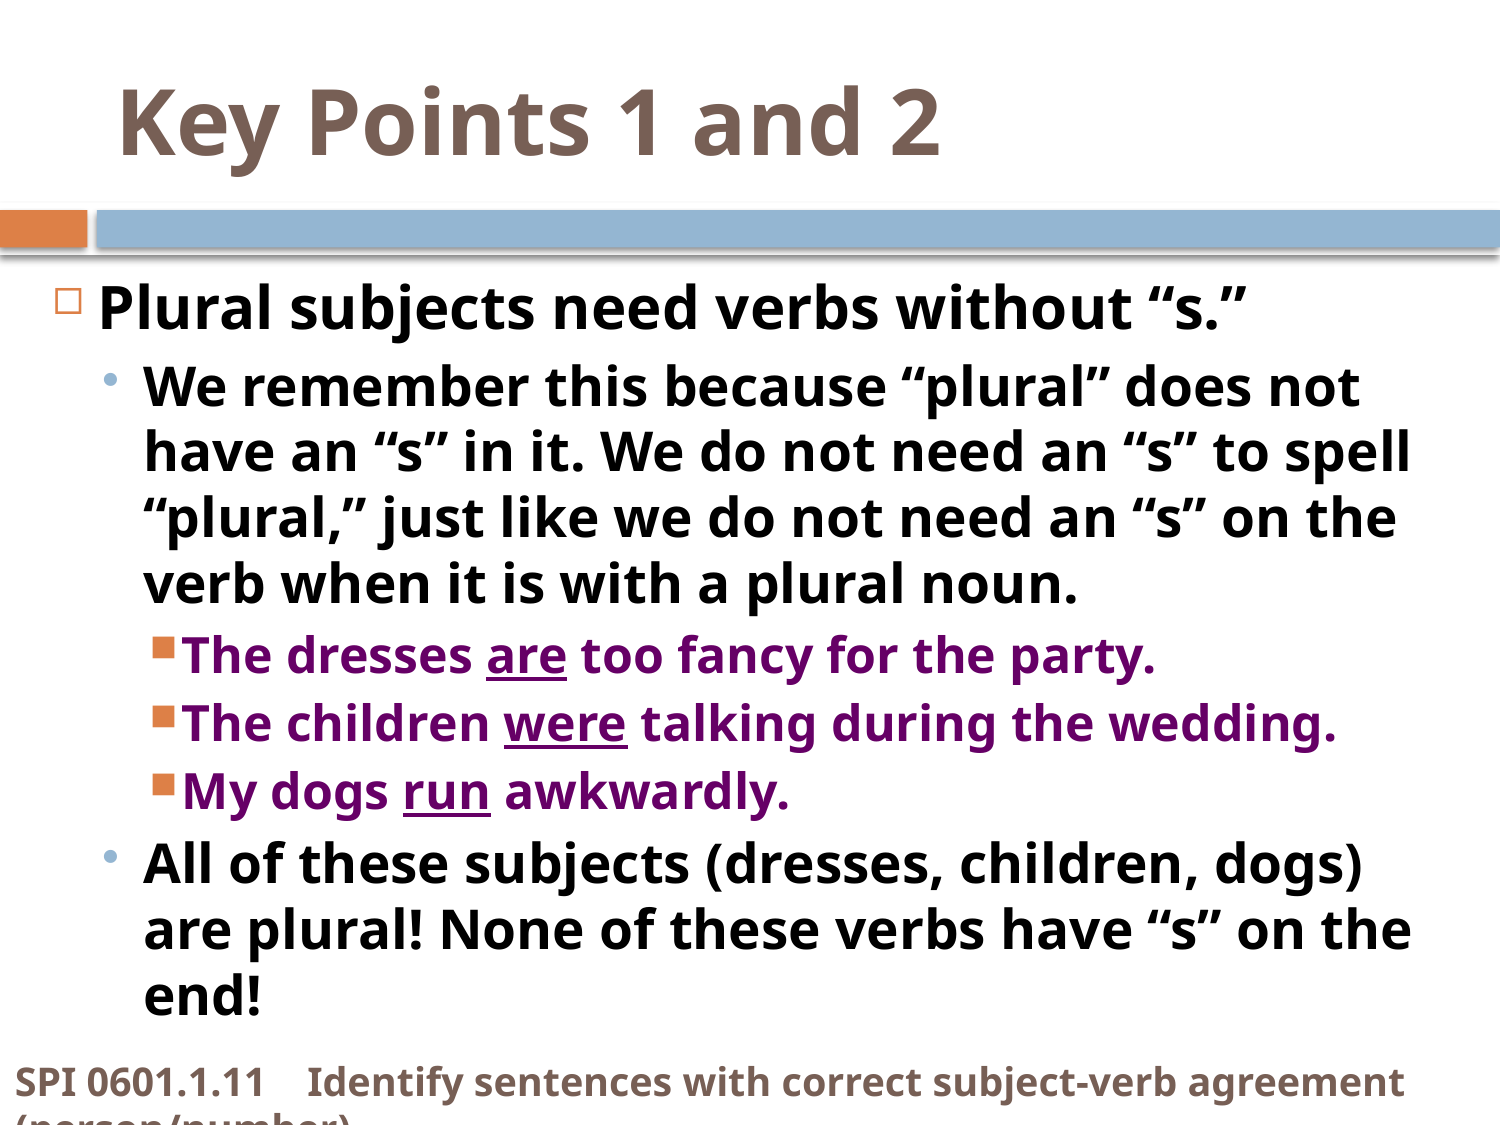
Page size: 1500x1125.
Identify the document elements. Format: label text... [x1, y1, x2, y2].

list Plural subjects need verbs without “s.” We remember this because “plural” does not have an “s” in it. We do not need an “s” to spell “plural,” just like we do not need an “s” on the verb when it is with a plural noun. The dresses are too fancy for the party. The children were talking during the wedding. My dogs run awkwardly. All of these subjects (dresses, children, dogs) are plural! None of these verbs have “s” on the end! [37, 262, 1438, 1038]
text_box SPI 0601.1.11 Identify sentences with correct subject-verb agreement (person/number). [0, 1049, 1500, 1125]
title Key Points 1 and 2 [100, 37, 1438, 200]
